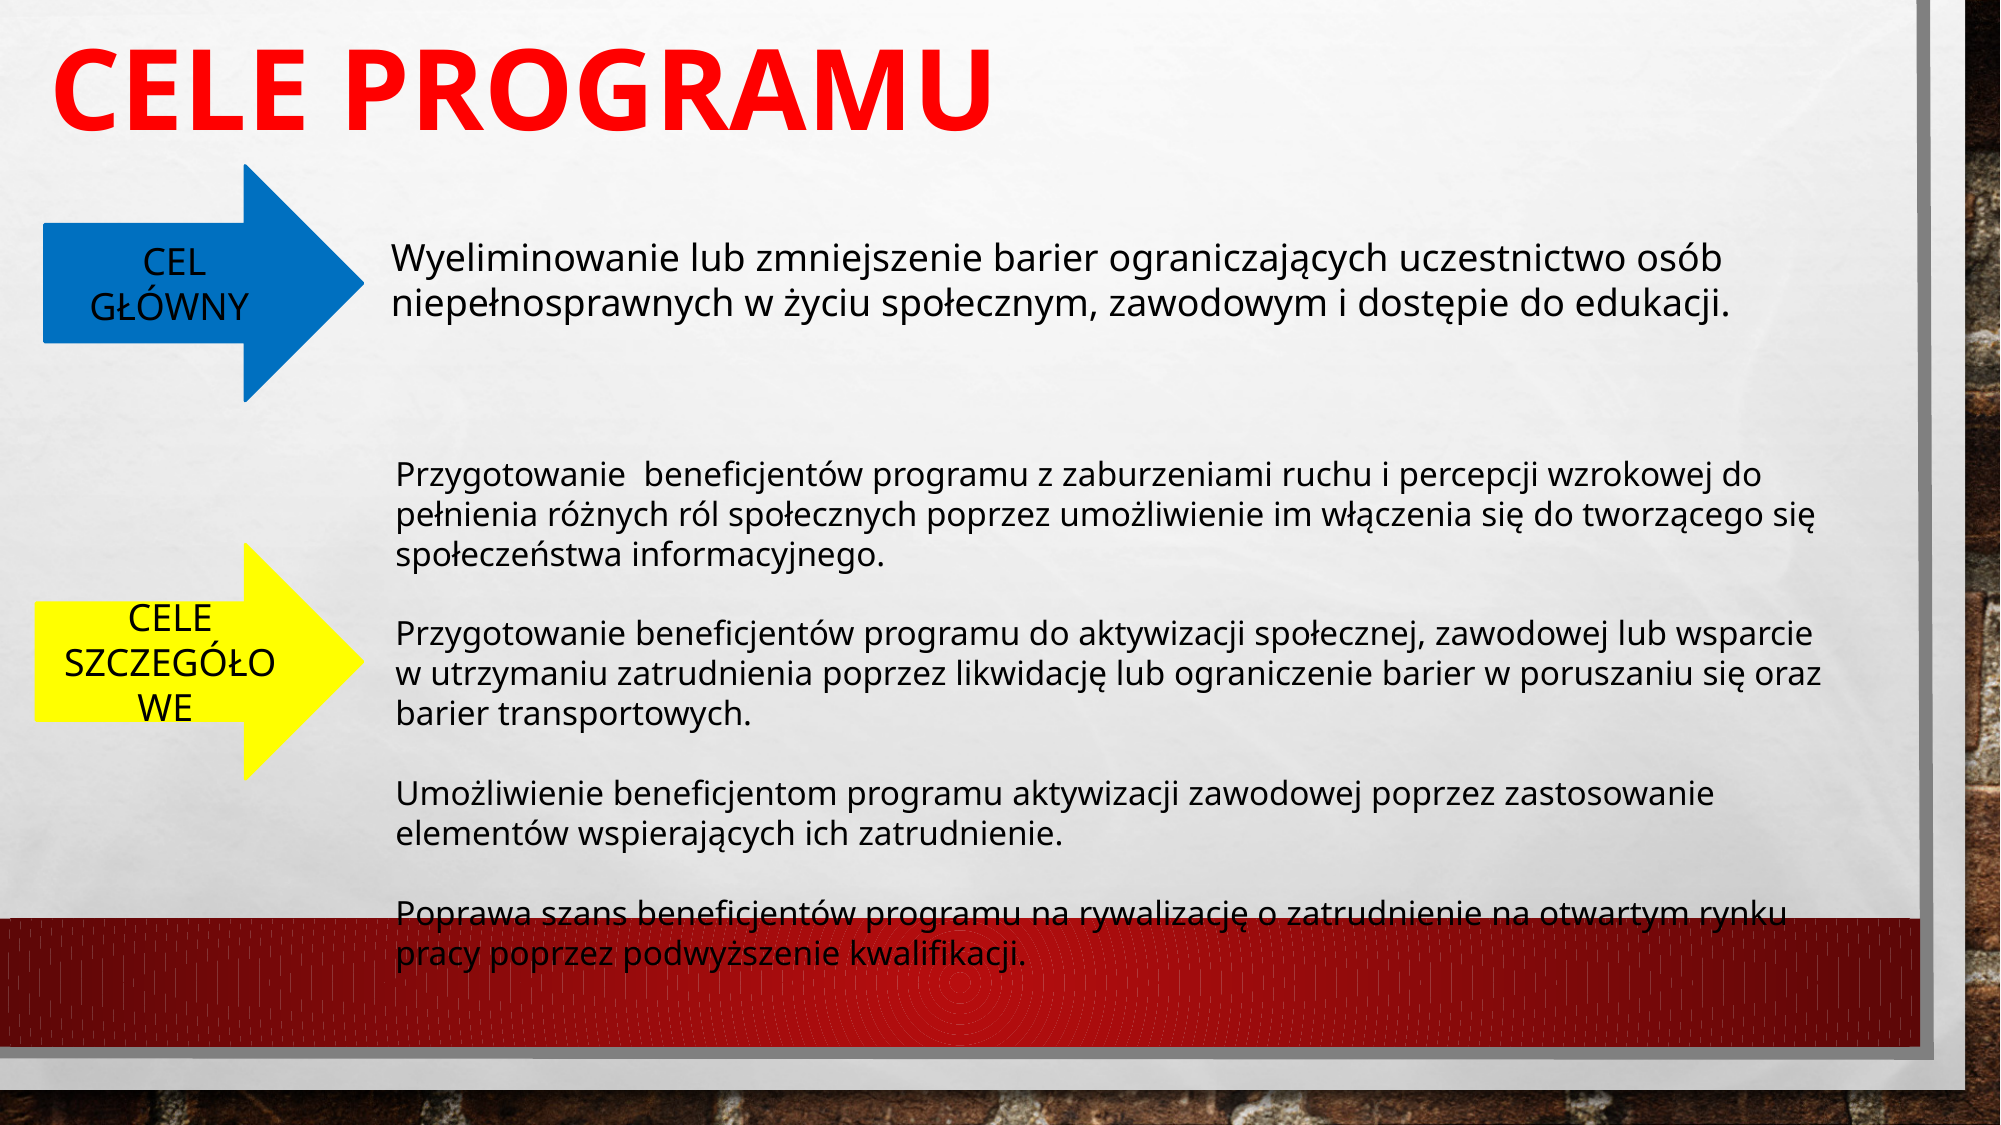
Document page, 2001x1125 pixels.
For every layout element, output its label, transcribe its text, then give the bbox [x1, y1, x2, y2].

text_box CEL GŁÓWNY [43, 164, 364, 403]
text_box CELE SZCZEGÓŁOWE [34, 542, 364, 781]
text_box Wyeliminowanie lub zmniejszenie barier ograniczających uczestnictwo osób niepełnosprawnych w życiu społecznym, zawodowym i dostępie do edukacji. [376, 226, 1897, 331]
picture [0, 0, 2000, 1125]
text_box Przygotowanie beneficjentów programu z zaburzeniami ruchu i percepcji wzrokowej do pełnienia różnych ról społecznych poprzez umożliwienie im włączenia się do tworzącego się społeczeństwa informacyjnego. Przygotowanie beneficjentów programu do aktywizacji społecznej, zawodowej lub wsparcie w utrzymaniu zatrudnienia poprzez likwidację lub ograniczenie barier w poruszaniu się oraz barier transportowych. Umożliwienie beneficjentom programu aktywizacji zawodowej poprzez zastosowanie elementów wspierających ich zatrudnienie. Poprawa szans beneficjentów programu na rywalizację o zatrudnienie na otwartym rynku pracy poprzez podwyższenie kwalifikacji. [380, 445, 1861, 1020]
title CELE PROGRAMU [34, 0, 1740, 189]
